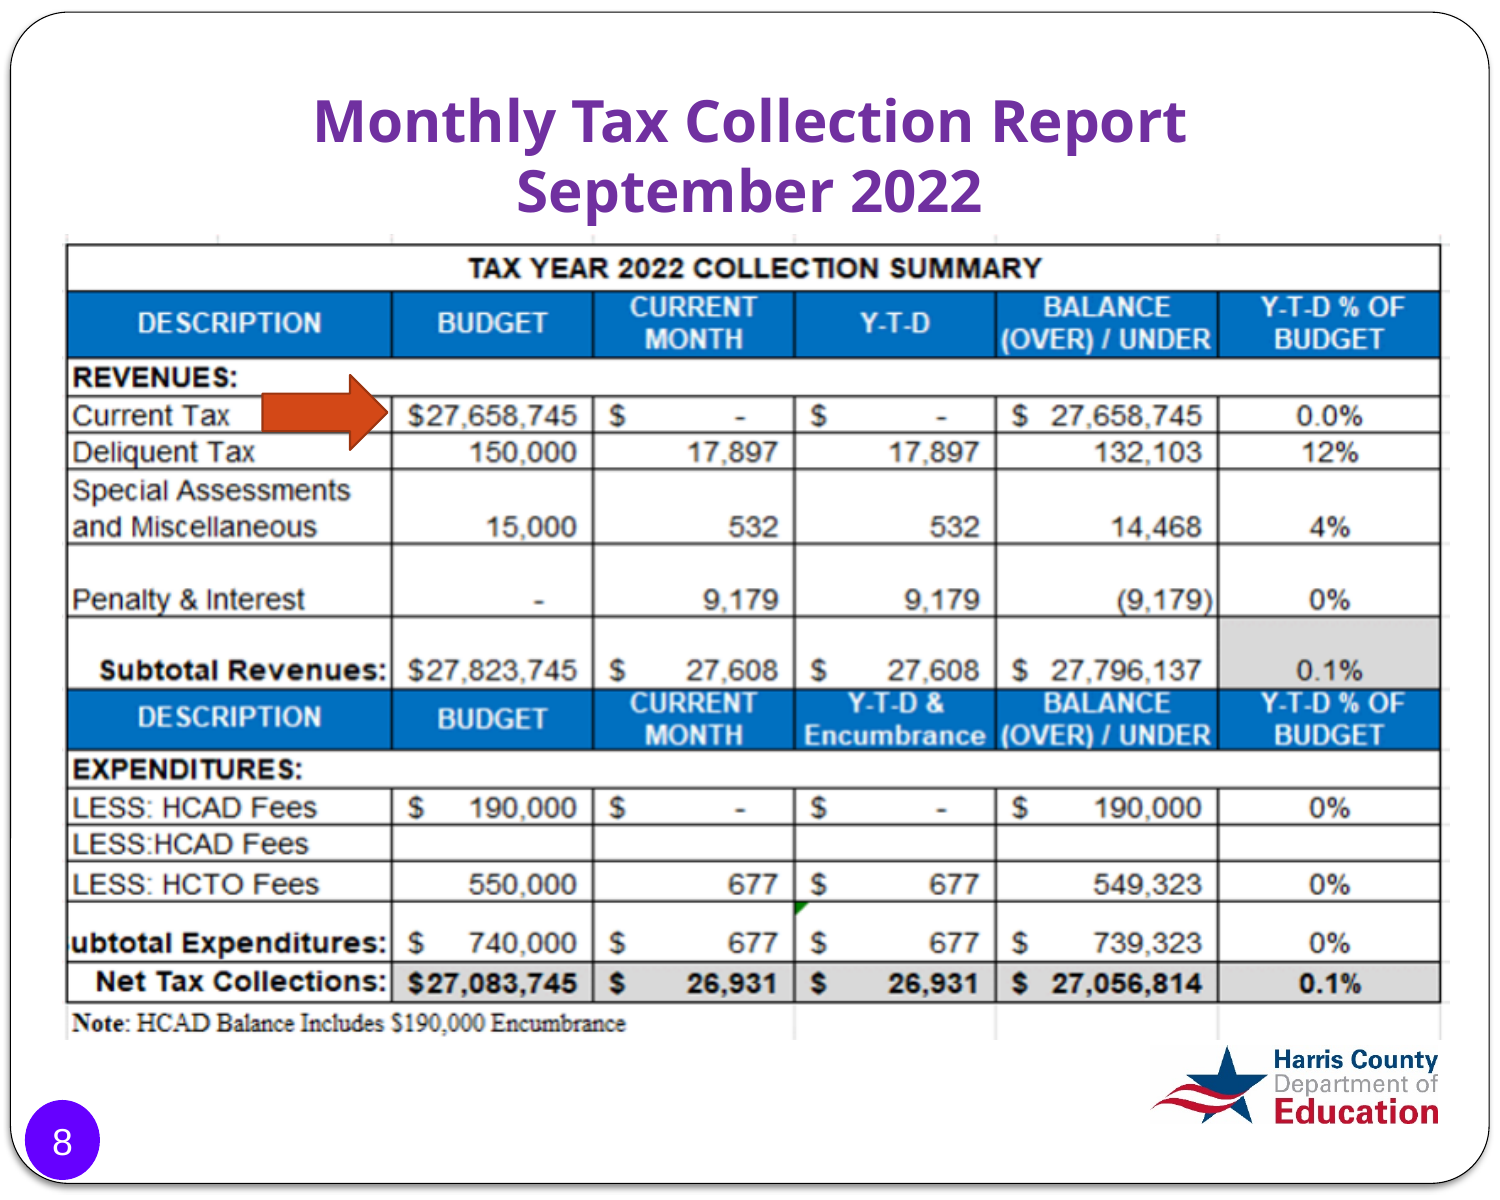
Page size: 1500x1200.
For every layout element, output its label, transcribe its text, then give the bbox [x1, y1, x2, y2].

picture [62, 234, 1451, 1040]
picture [1150, 1044, 1438, 1124]
text_box Monthly Tax Collection Report September 2022 [297, 76, 1203, 232]
slide_number 8 [24, 1099, 100, 1180]
